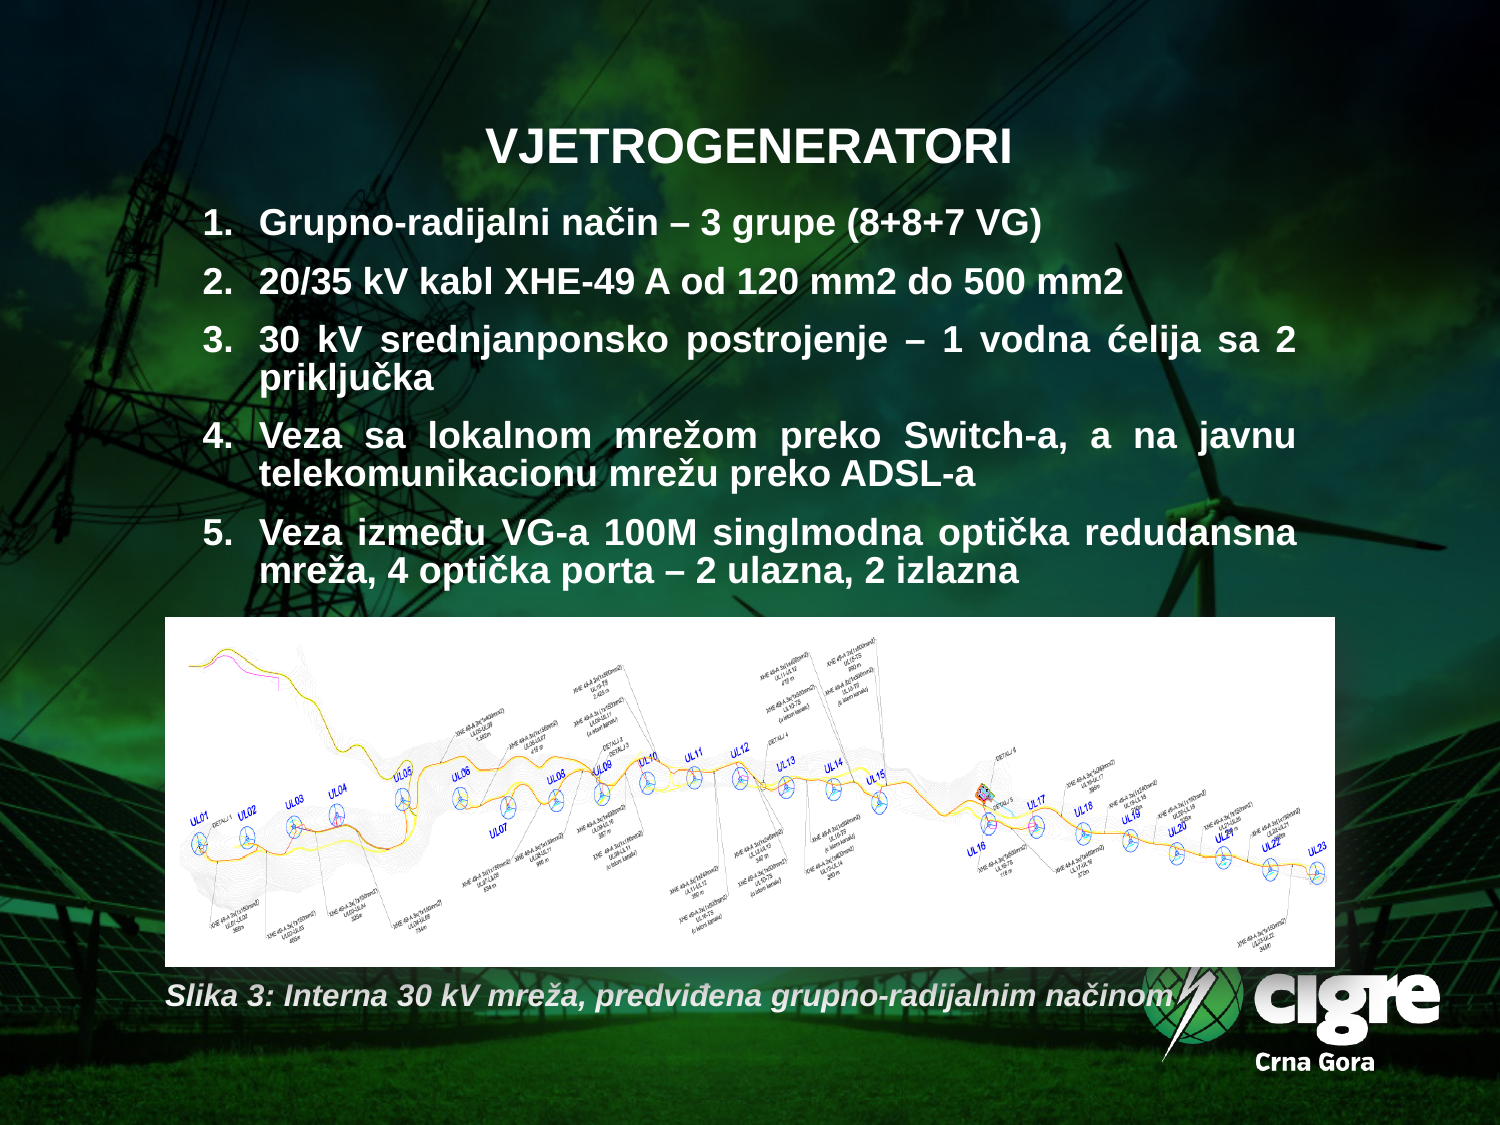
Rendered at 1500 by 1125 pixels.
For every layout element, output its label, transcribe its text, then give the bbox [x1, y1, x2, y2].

subtitle Grupno-radijalni način – 3 grupe (8+8+7 VG) 20/35 kV kabl XHE-49 A od 120 mm2 do 500 mm2 30 kV srednjanponsko postrojenje – 1 vodna ćelija sa 2 priključka Veza sa lokalnom mrežom preko Switch-a, a na javnu telekomunikacionu mrežu preko ADSL-a Veza između VG-a 100M singlmodna optička redudansna mreža, 4 optička porta – 2 ulazna, 2 izlazna [187, 197, 1313, 604]
picture [0, 0, 1500, 1125]
title VJETROGENERATORI [187, 107, 1313, 182]
text_box Slika 3: Interna 30 kV mreža, predviđena grupno-radijalnim načinom [107, 946, 1233, 1020]
